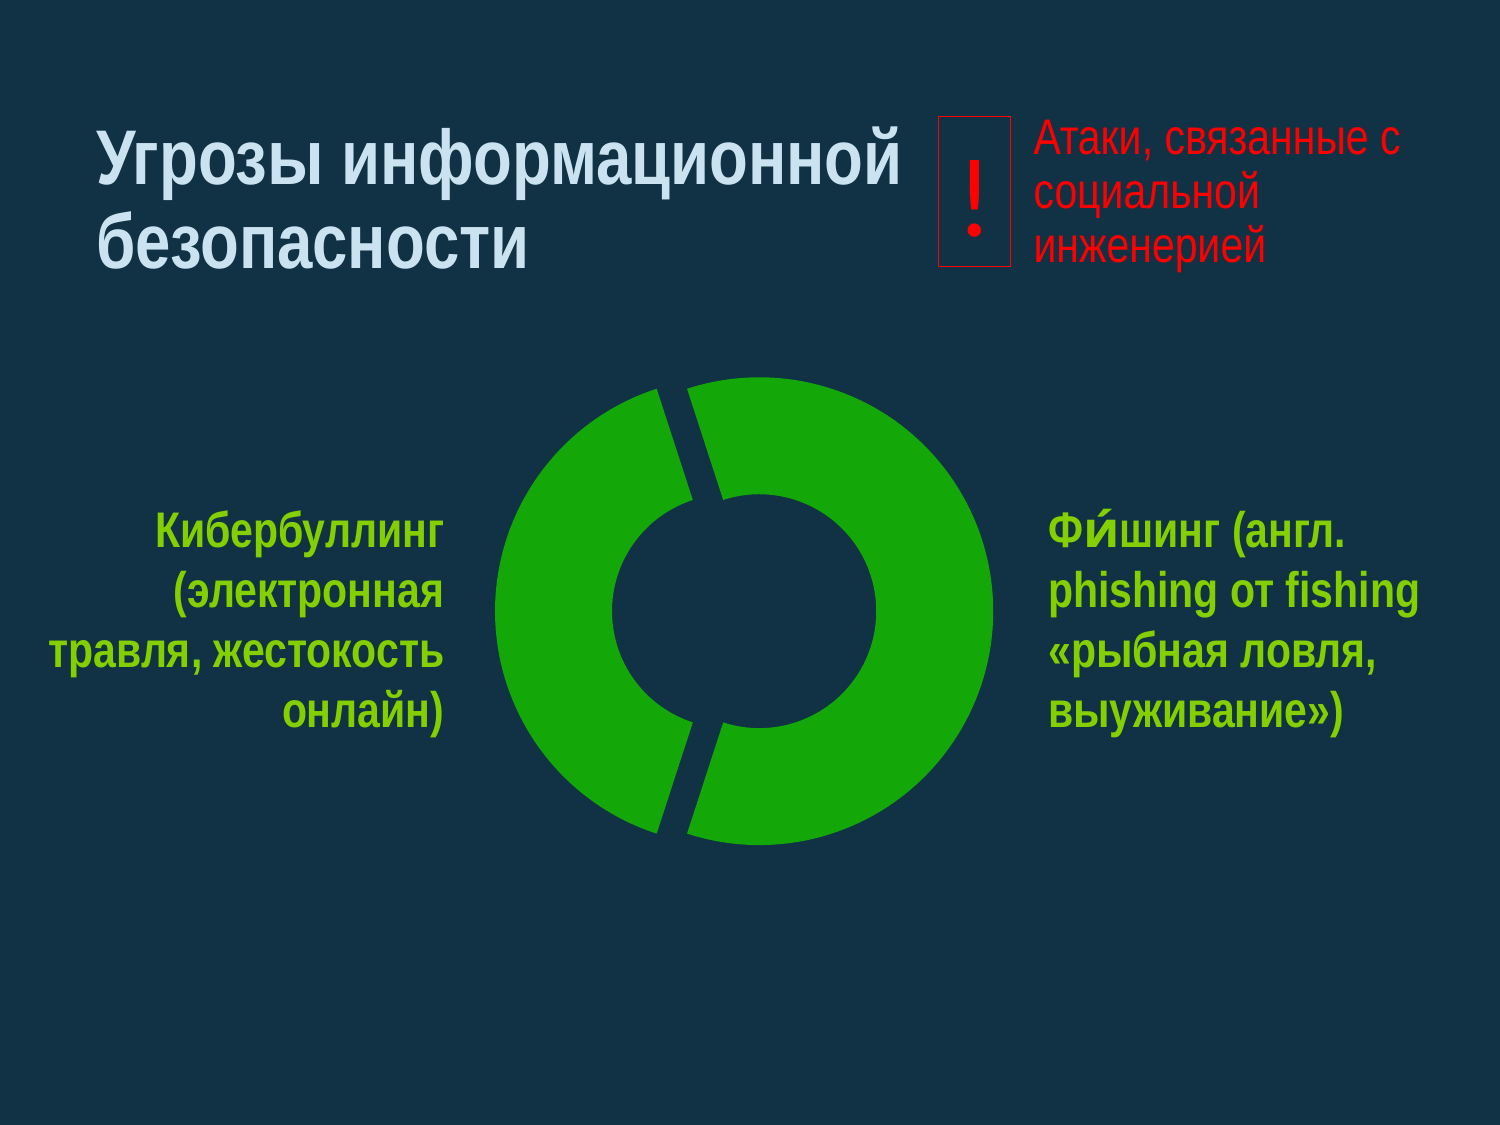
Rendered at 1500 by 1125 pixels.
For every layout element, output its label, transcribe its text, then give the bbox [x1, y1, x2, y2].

text_box ! [938, 116, 1011, 267]
text_box Кибербуллинг (электронная травля, жестокость онлайн) [0, 489, 355, 745]
title Атаки, связанные с социальной инженерией [974, 90, 1436, 294]
chart [355, 314, 1136, 885]
text_box Фи́шинг (англ. phishing от fishing «рыбная ловля, выуживание») [1136, 489, 1466, 745]
text_box Угрозы информационной безопасности [81, 110, 921, 298]
